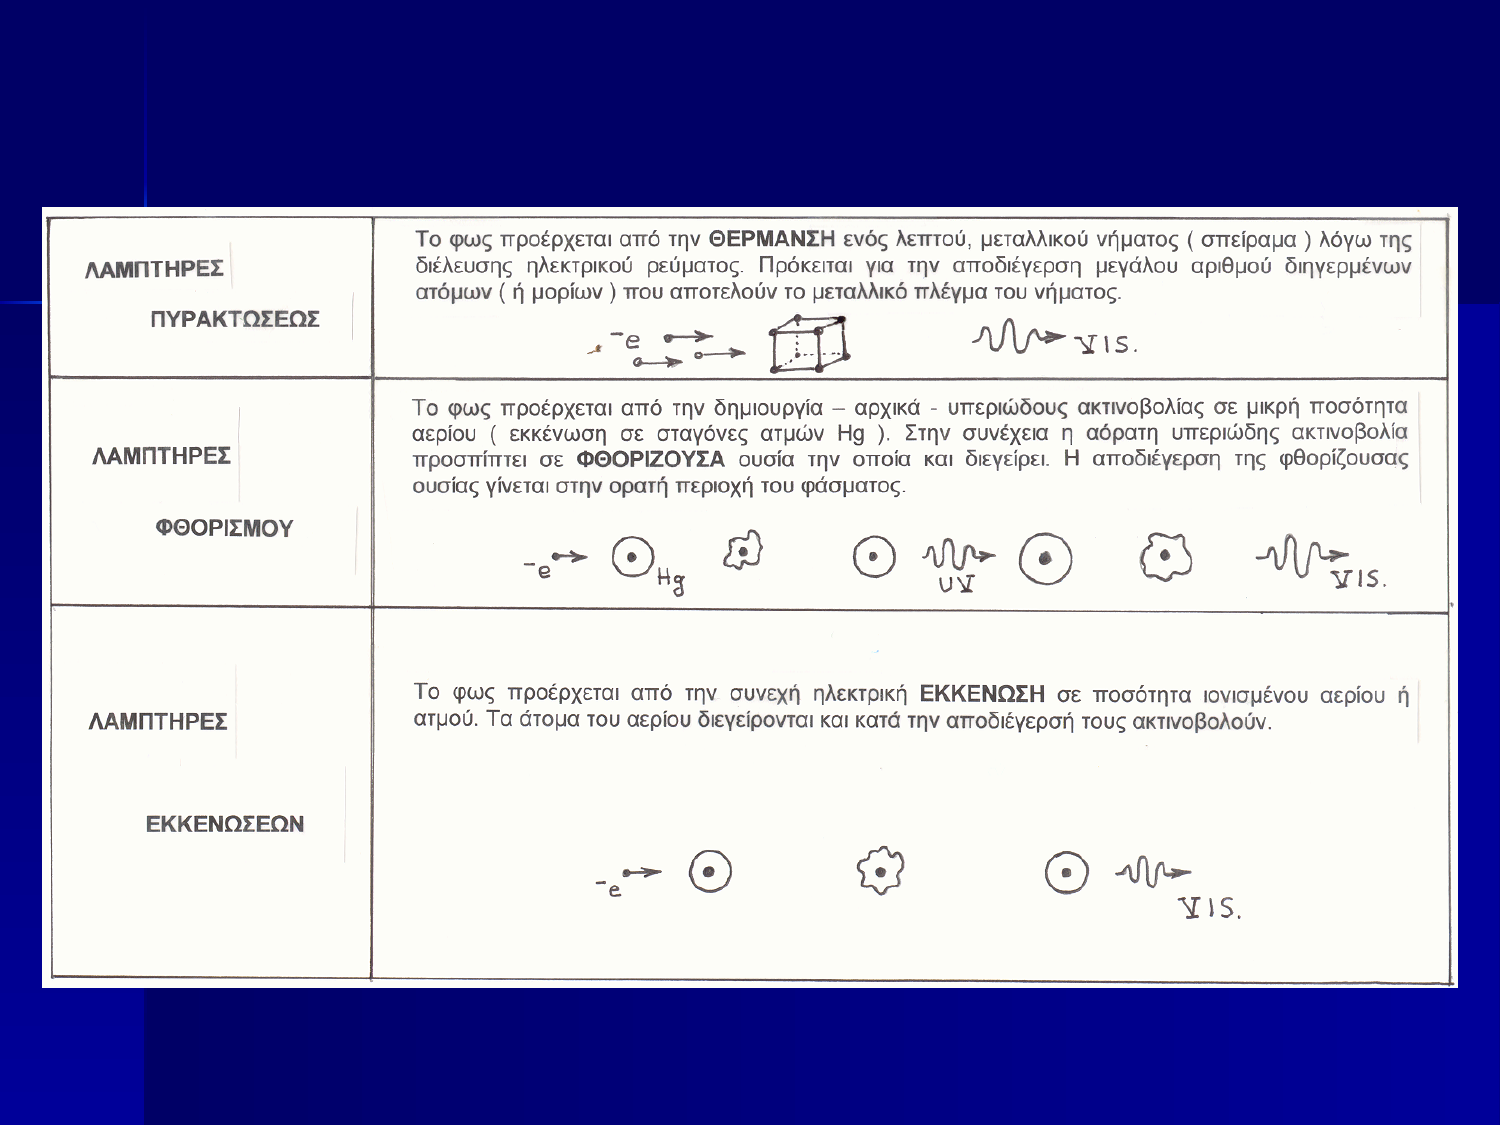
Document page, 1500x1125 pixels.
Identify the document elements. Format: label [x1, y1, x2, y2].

list [42, 207, 1458, 989]
